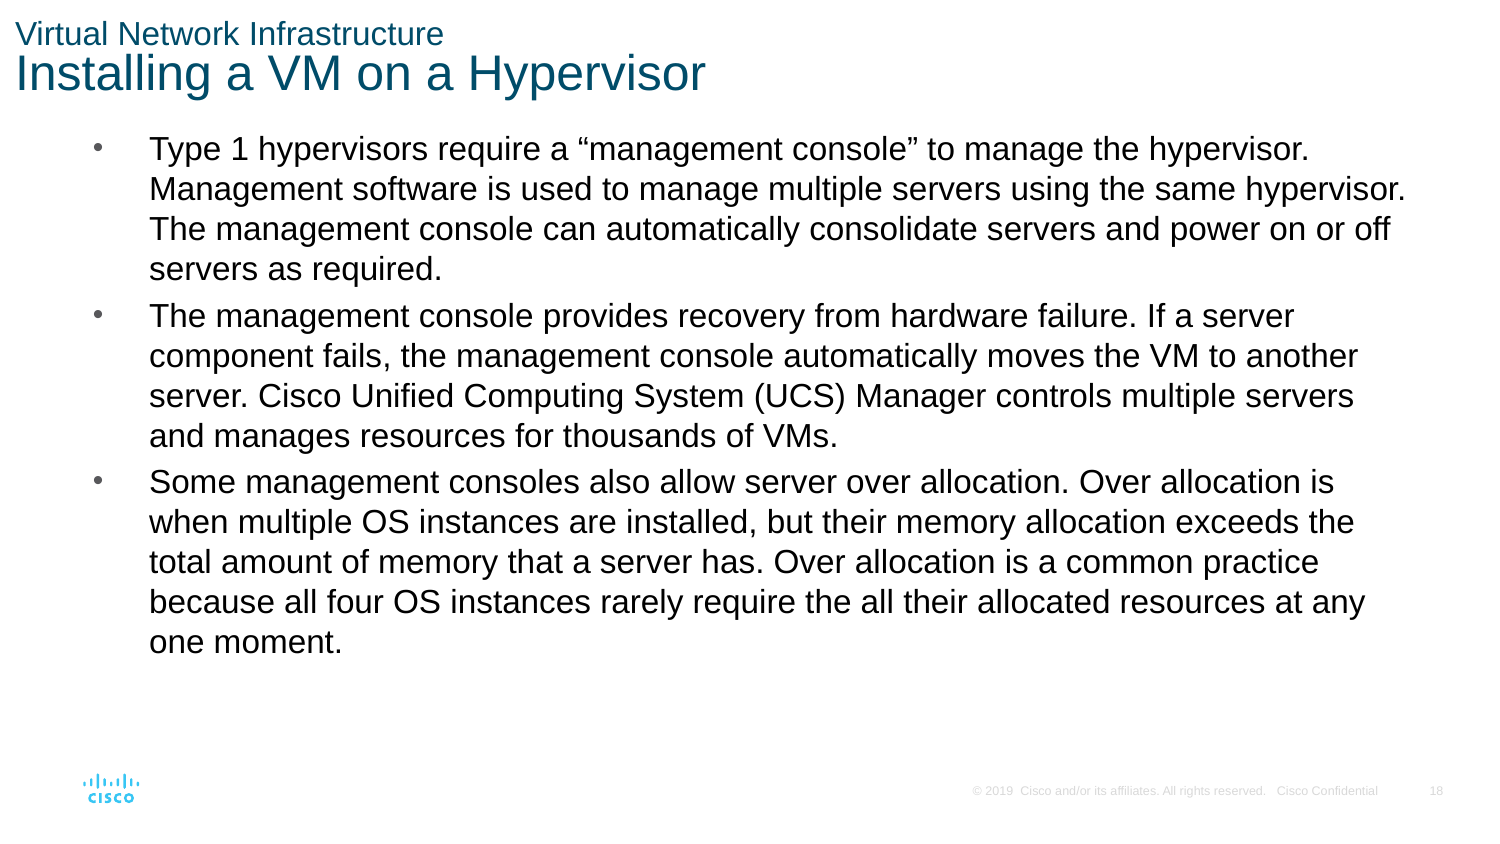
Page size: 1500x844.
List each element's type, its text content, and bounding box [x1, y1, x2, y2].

list Type 1 hypervisors require a “management console” to manage the hypervisor. Management software is used to manage multiple servers using the same hypervisor. The management console can automatically consolidate servers and power on or off servers as required. The management console provides recovery from hardware failure. If a server component fails, the management console automatically moves the VM to another server. Cisco Unified Computing System (UCS) Manager controls multiple servers and manages resources for thousands of VMs. Some management consoles also allow server over allocation. Over allocation is when multiple OS instances are installed, but their memory allocation exceeds the total amount of memory that a server has. Over allocation is a common practice because all four OS instances rarely require the all their allocated resources at any one moment. [77, 120, 1437, 726]
title Virtual Network Infrastructure Installing a VM on a Hypervisor [0, 0, 1369, 121]
